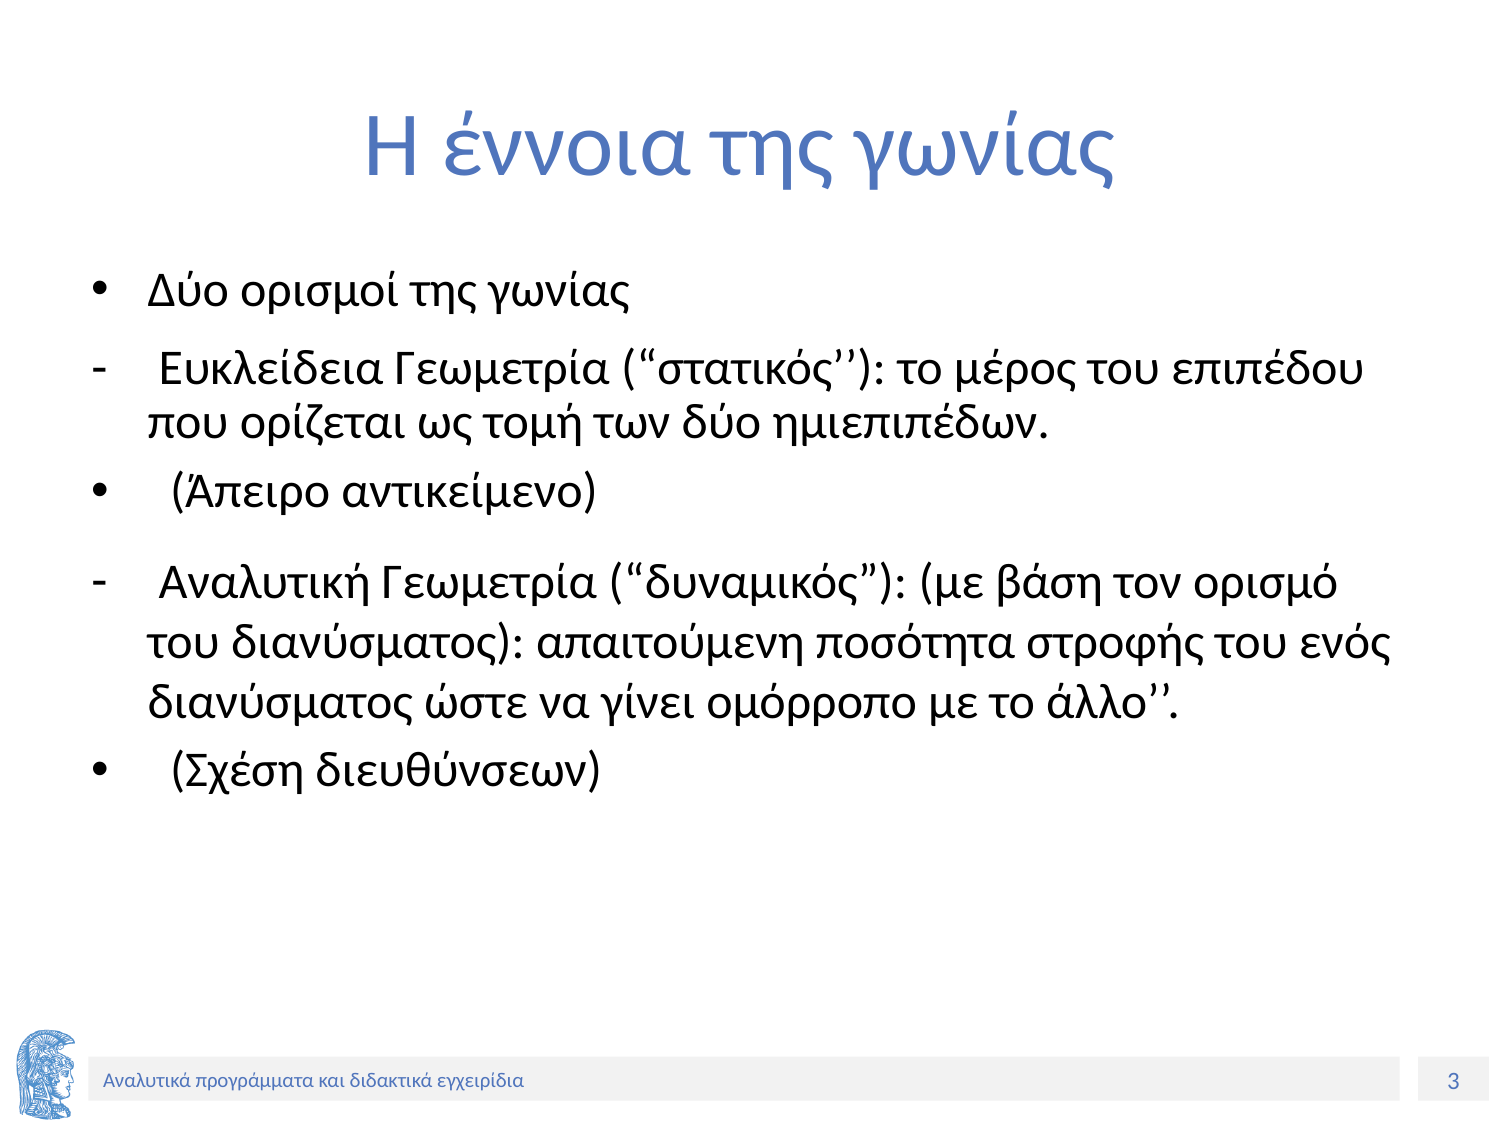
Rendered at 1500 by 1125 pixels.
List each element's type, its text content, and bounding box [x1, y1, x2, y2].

picture [9, 1026, 81, 1120]
title H έννοια της γωνίας [75, 45, 1425, 233]
list Δύο ορισμοί της γωνίας Ευκλείδεια Γεωμετρία (“στατικός’’): το μέρος του επιπέδου που ορίζεται ως τομή των δύο ημιεπιπέδων. (Άπειρο αντικείμενο) Αναλυτική Γεωμετρία (“δυναμικός”): (με βάση τον ορισμό του διανύσματος): απαιτούμενη ποσότητα στροφής του ενός διανύσματος ώστε να γίνει ομόρροπο με το άλλο’’. (Σχέση διευθύνσεων) [76, 255, 1427, 998]
